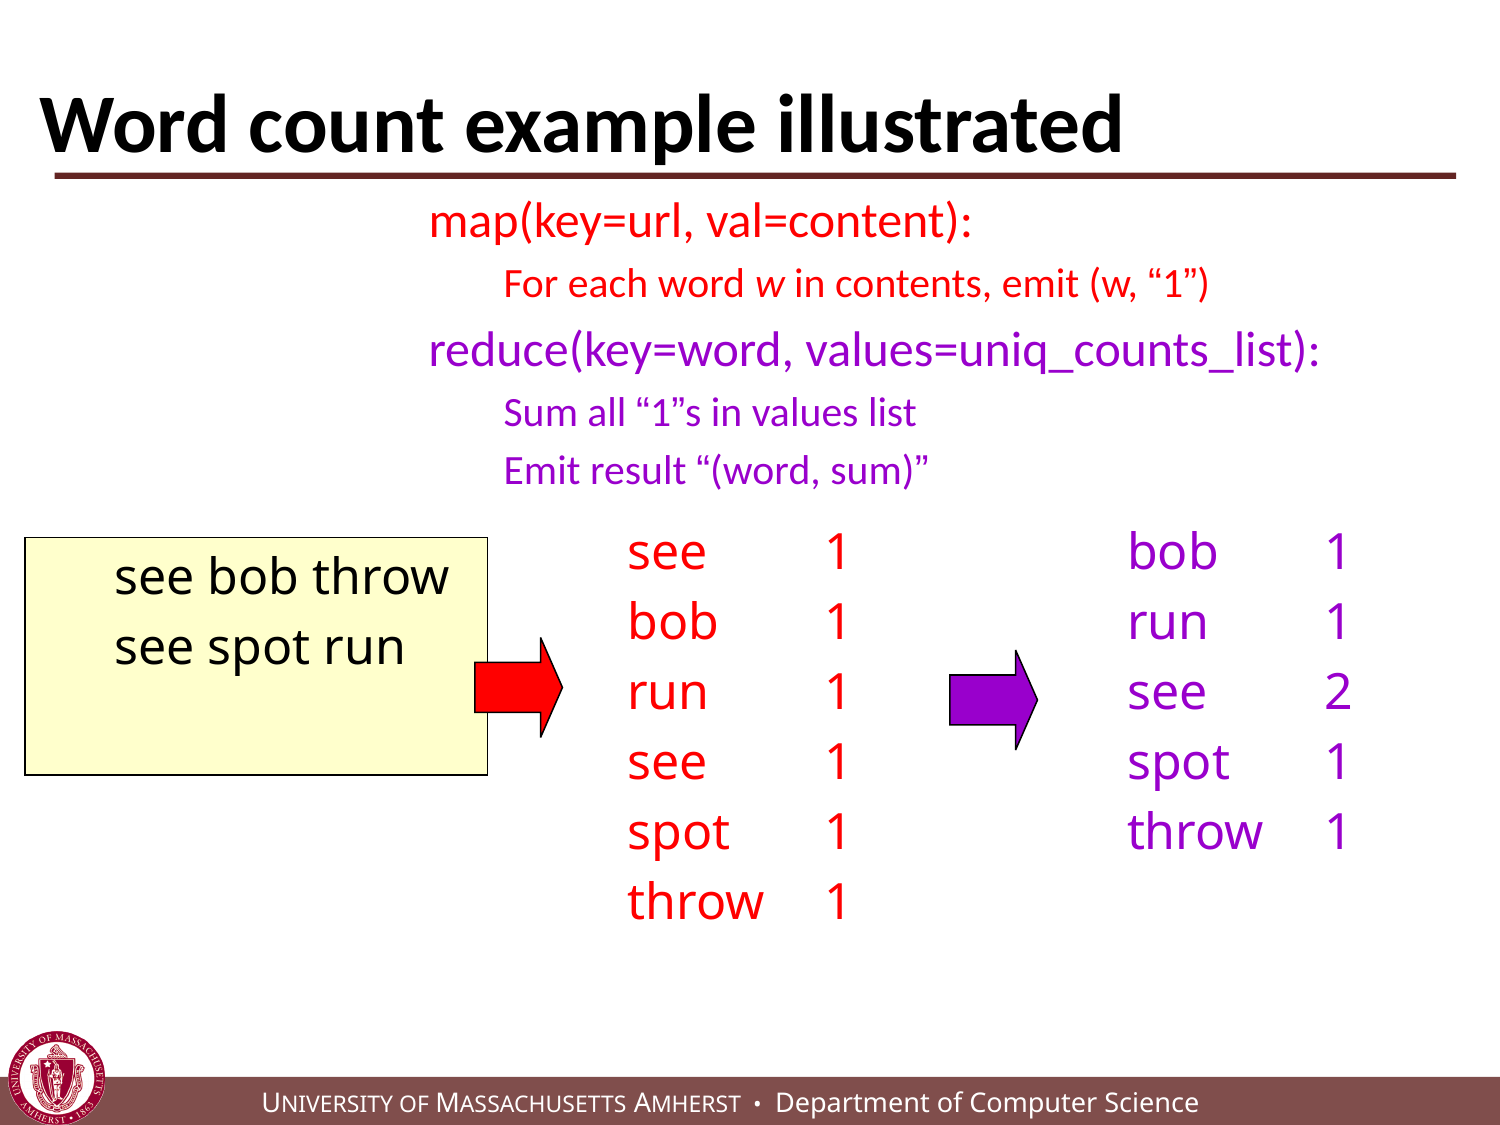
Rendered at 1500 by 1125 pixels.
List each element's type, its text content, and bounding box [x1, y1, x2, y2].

list map(key=url, val=content): For each word w in contents, emit (w, “1”) reduce(key=word, values=uniq_counts_list): Sum all “1”s in values list Emit result “(word, sum)” [338, 180, 1376, 518]
text_box bob 1 run 1 see 2 spot 1 throw 1 [1037, 512, 1500, 750]
text_box [474, 637, 563, 738]
text_box see bob throw see spot run [24, 537, 488, 775]
text_box [949, 650, 1038, 751]
text_box see 1 bob 1 run 1 see 1 spot 1 throw 1 [537, 512, 1000, 750]
picture [8, 1031, 105, 1125]
title Word count example illustrated [24, 24, 1375, 213]
